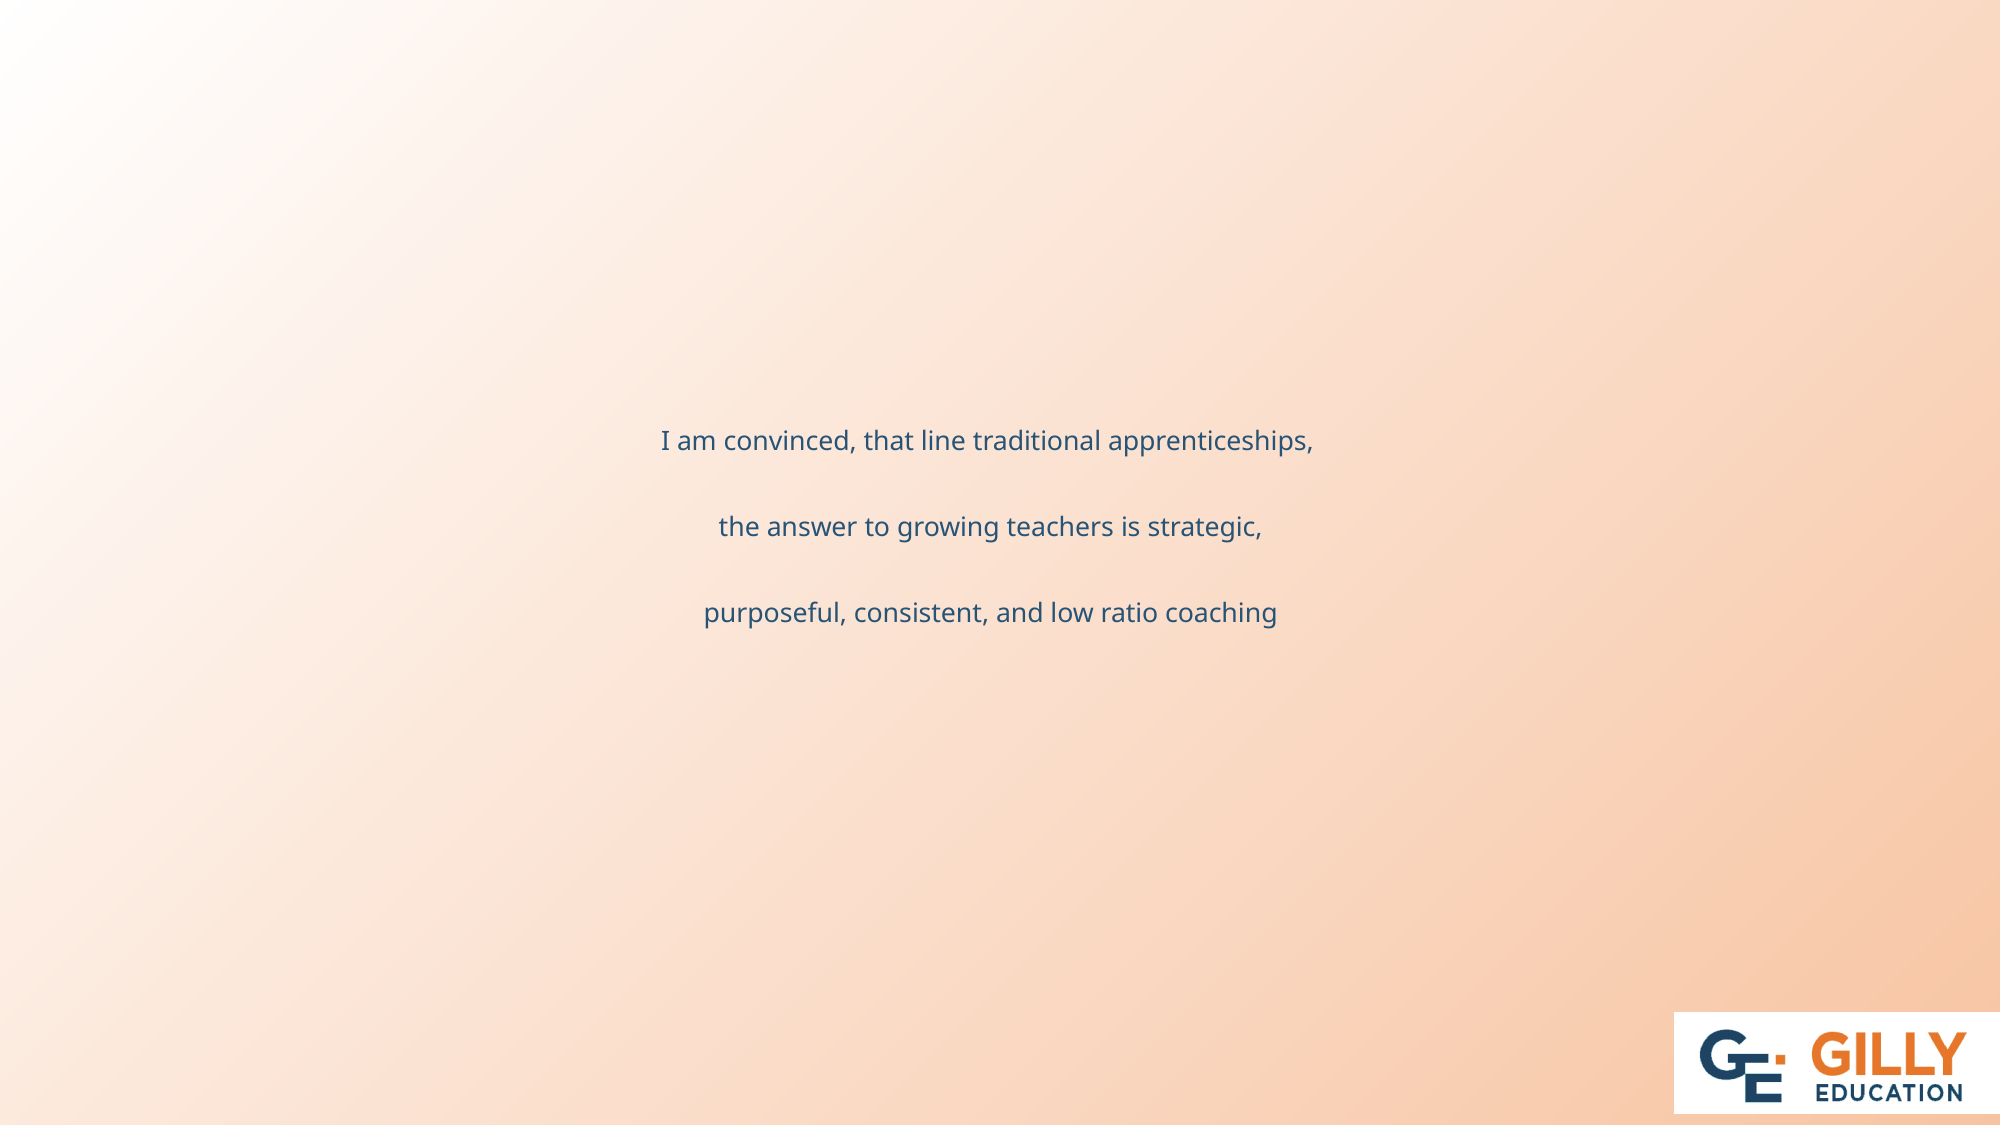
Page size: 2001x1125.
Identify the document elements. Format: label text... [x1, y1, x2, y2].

title I am convinced, that line traditional apprenticeships, the answer to growing teachers is strategic, purposeful, consistent, and low ratio coaching [84, 418, 1890, 637]
picture [1674, 1012, 2000, 1114]
